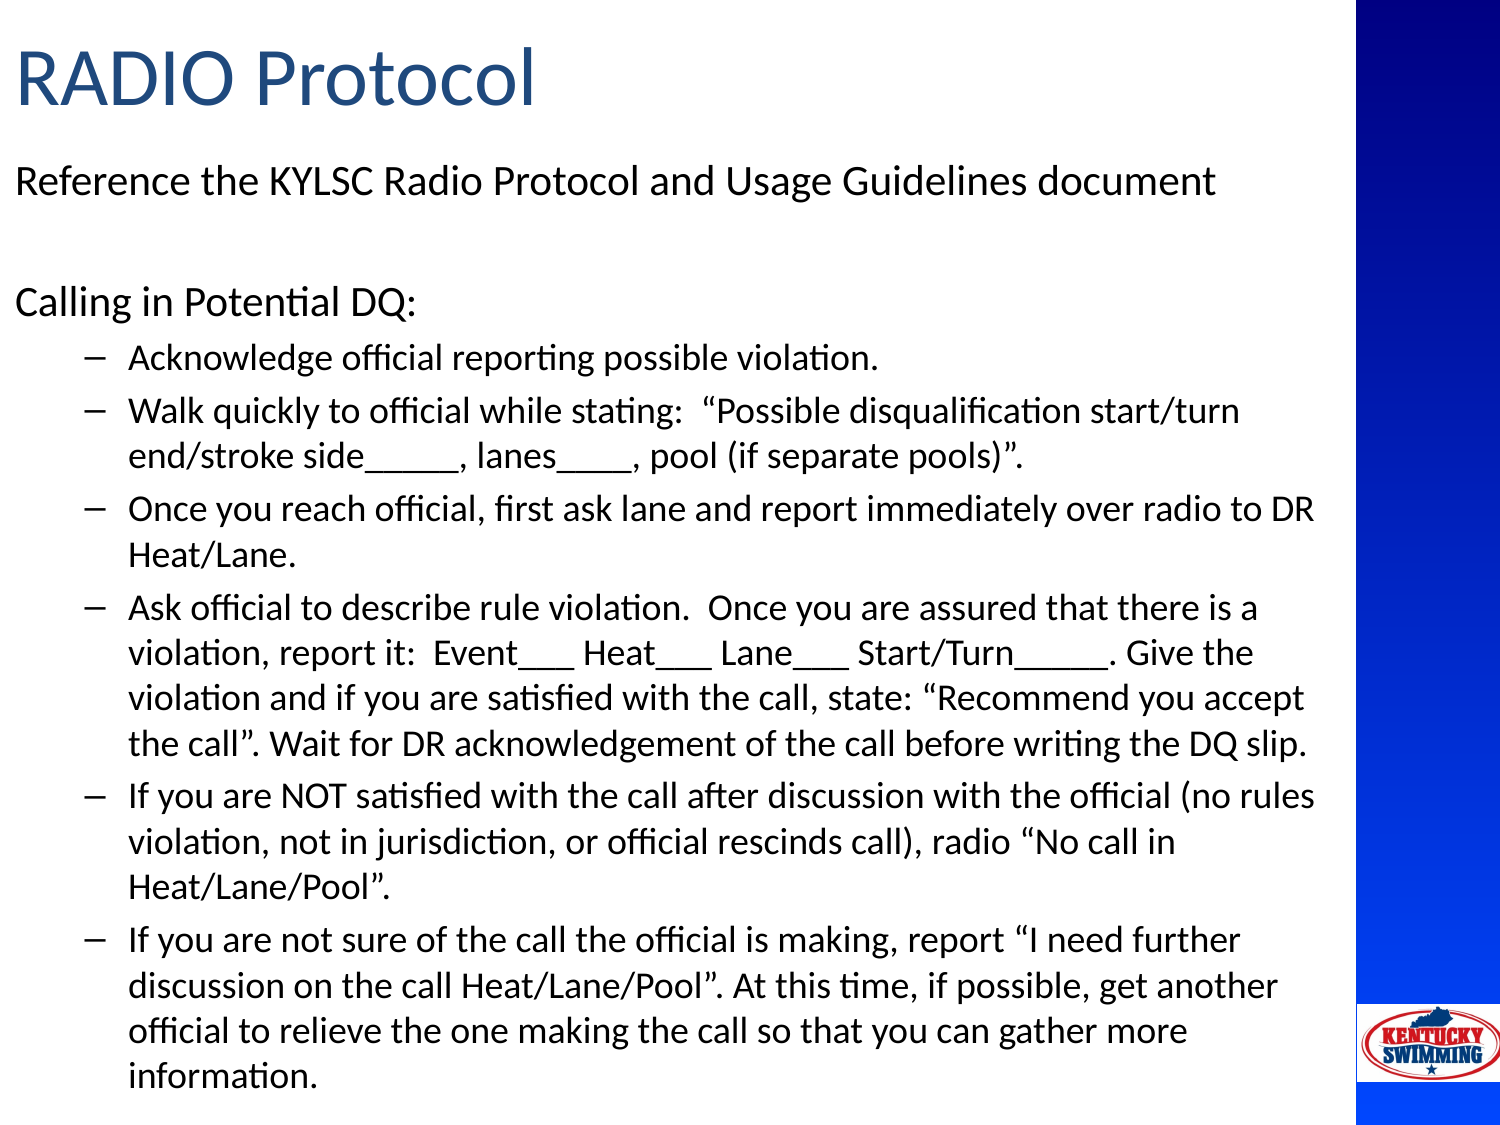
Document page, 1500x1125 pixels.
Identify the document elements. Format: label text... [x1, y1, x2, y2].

list Reference the KYLSC Radio Protocol and Usage Guidelines document Calling in Potential DQ: Acknowledge official reporting possible violation. Walk quickly to official while stating: “Possible disqualification start/turn end/stroke side_____, lanes____, pool (if separate pools)”. Once you reach official, first ask lane and report immediately over radio to DR Heat/Lane. Ask official to describe rule violation. Once you are assured that there is a violation, report it: Event___ Heat___ Lane___ Start/Turn_____. Give the violation and if you are satisfied with the call, state: “Recommend you accept the call”. Wait for DR acknowledgement of the call before writing the DQ slip. If you are NOT satisfied with the call after discussion with the official (no rules violation, not in jurisdiction, or official rescinds call), radio “No call in Heat/Lane/Pool”. If you are not sure of the call the official is making, report “I need further discussion on the call Heat/Lane/Pool”. At this time, if possible, get another official to relieve the one making the call so that you can gather more information. [0, 144, 1354, 1125]
title RADIO Protocol [0, 0, 1500, 145]
picture [1357, 1004, 1500, 1082]
